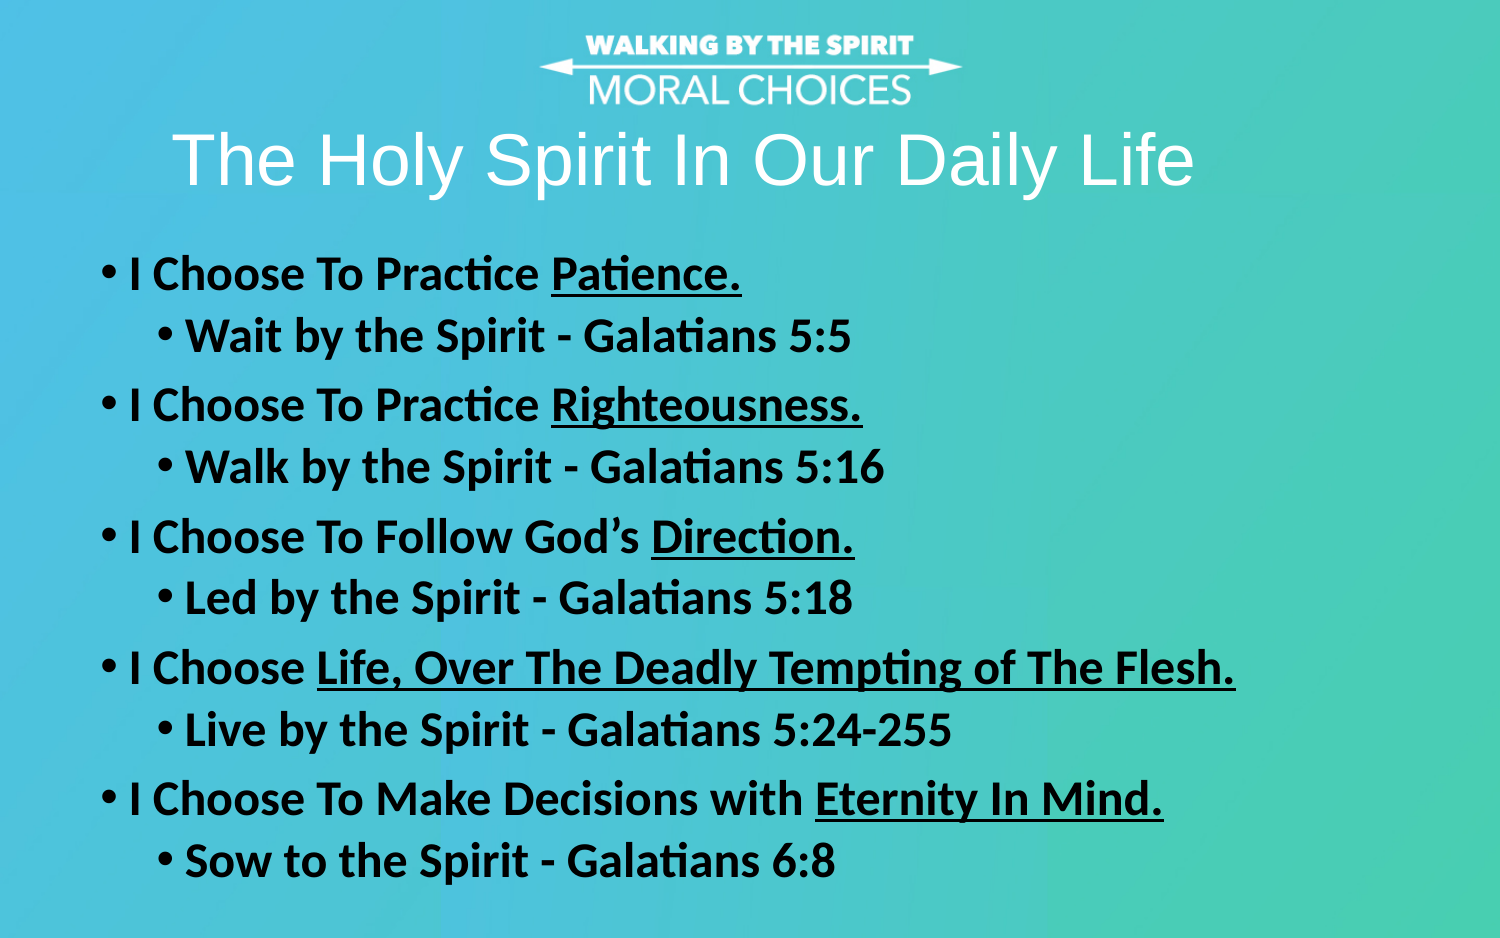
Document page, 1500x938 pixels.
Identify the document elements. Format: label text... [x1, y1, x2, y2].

title The Holy Spirit In Our Daily Life [156, 83, 1323, 239]
picture [0, 0, 1500, 938]
list I Choose To Practice Patience. Wait by the Spirit - Galatians 5:5 I Choose To Practice Righteousness. Walk by the Spirit - Galatians 5:16 I Choose To Follow God’s Direction. Led by the Spirit - Galatians 5:18 I Choose Life, Over The Deadly Tempting of The Flesh. Live by the Spirit - Galatians 5:24-255 I Choose To Make Decisions with Eternity In Mind. Sow to the Spirit - Galatians 6:8 [85, 239, 1438, 917]
